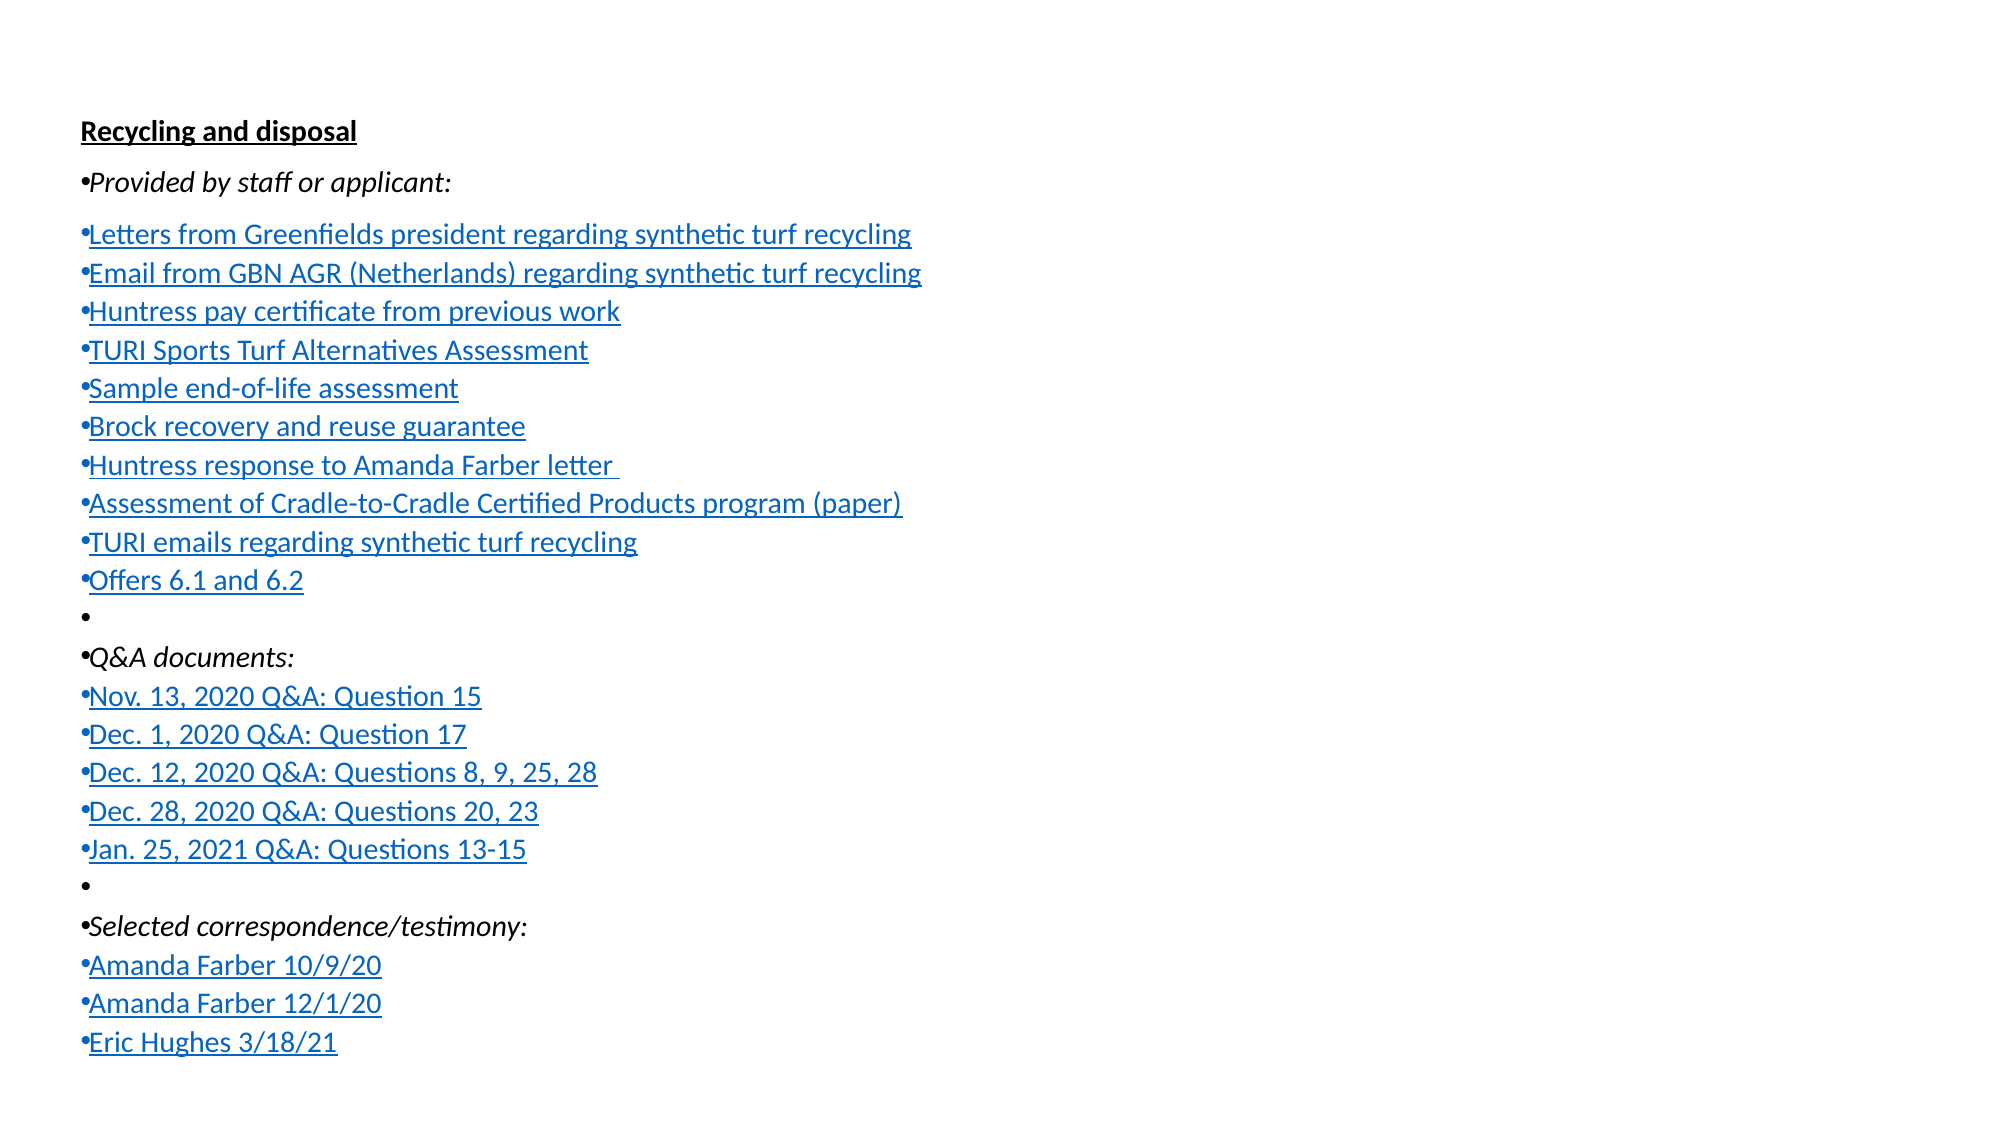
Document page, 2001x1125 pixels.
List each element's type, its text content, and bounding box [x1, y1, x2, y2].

list Recycling and disposal Provided by staff or applicant: Letters from Greenfields president regarding synthetic turf recycling Email from GBN AGR (Netherlands) regarding synthetic turf recycling Huntress pay certificate from previous work TURI Sports Turf Alternatives Assessment Sample end-of-life assessment Brock recovery and reuse guarantee Huntress response to Amanda Farber letter Assessment of Cradle-to-Cradle Certified Products program (paper) TURI emails regarding synthetic turf recycling Offers 6.1 and 6.2 Q&A documents: Nov. 13, 2020 Q&A: Question 15 Dec. 1, 2020 Q&A: Question 17 Dec. 12, 2020 Q&A: Questions 8, 9, 25, 28 Dec. 28, 2020 Q&A: Questions 20, 23 Jan. 25, 2021 Q&A: Questions 13-15 Selected correspondence/testimony: Amanda Farber 10/9/20 Amanda Farber 12/1/20 Eric Hughes 3/18/21 [65, 101, 1863, 1075]
